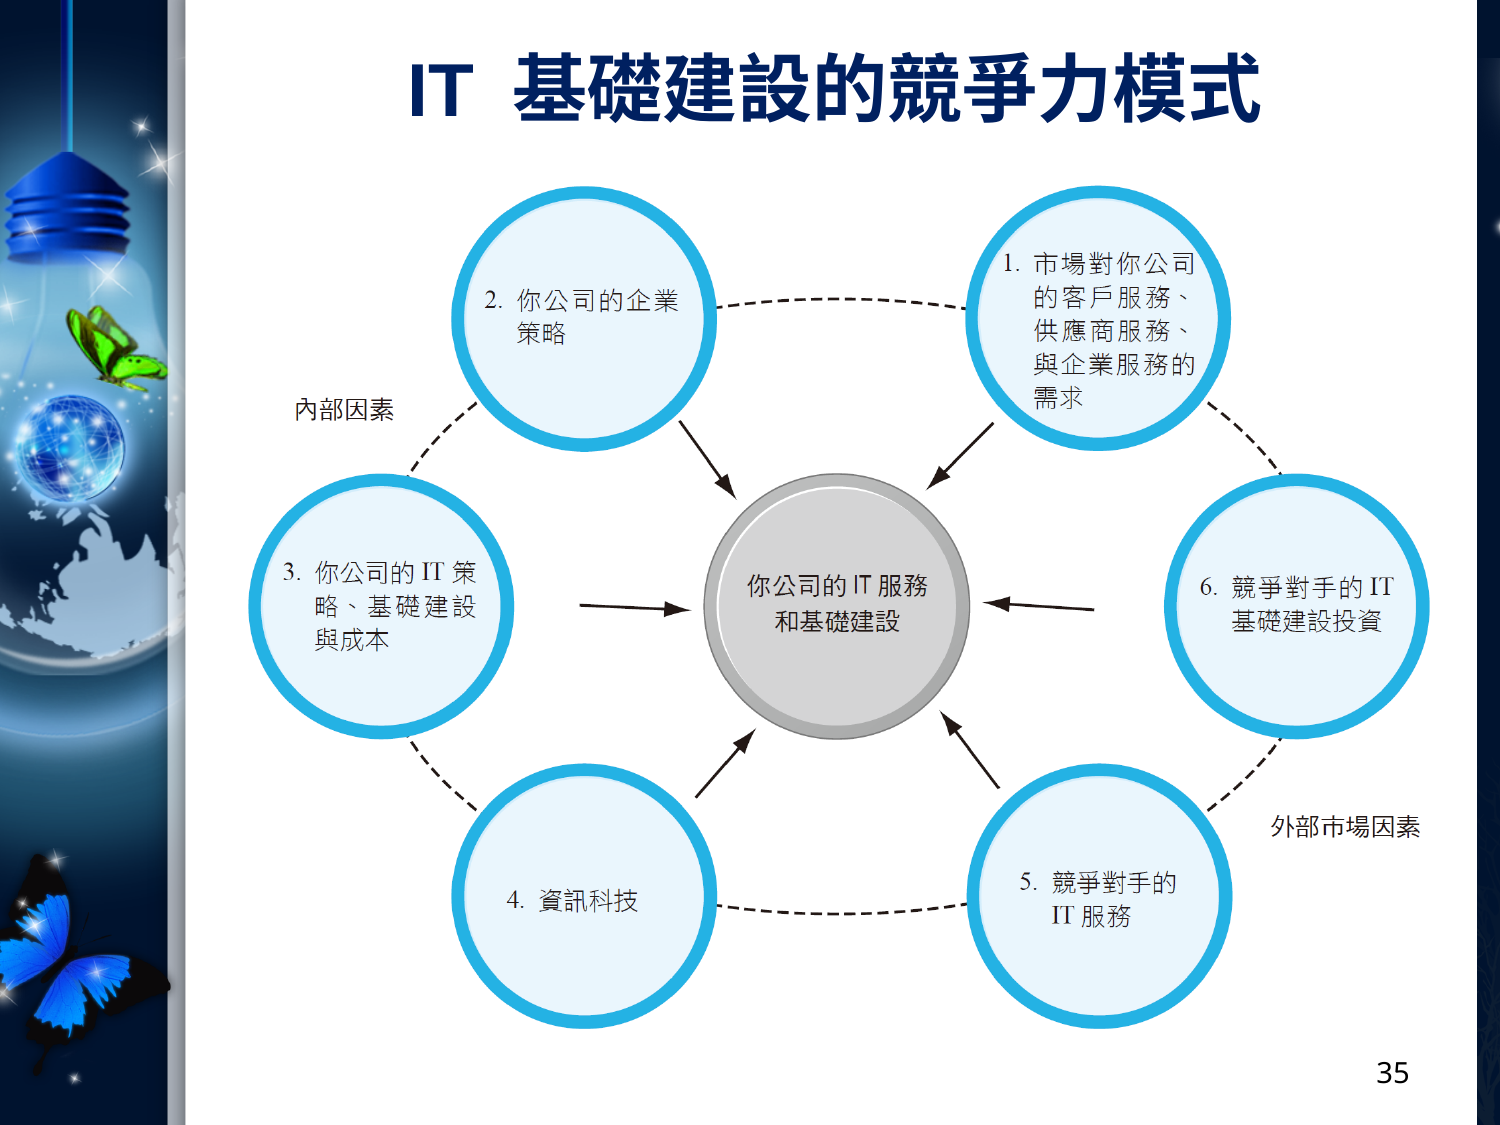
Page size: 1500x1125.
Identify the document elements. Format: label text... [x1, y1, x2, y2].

slide_number 35 [1074, 1046, 1426, 1125]
title IT 基礎建設的競爭力模式 [211, 9, 1459, 164]
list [236, 174, 1434, 1036]
picture [0, 0, 1500, 1125]
